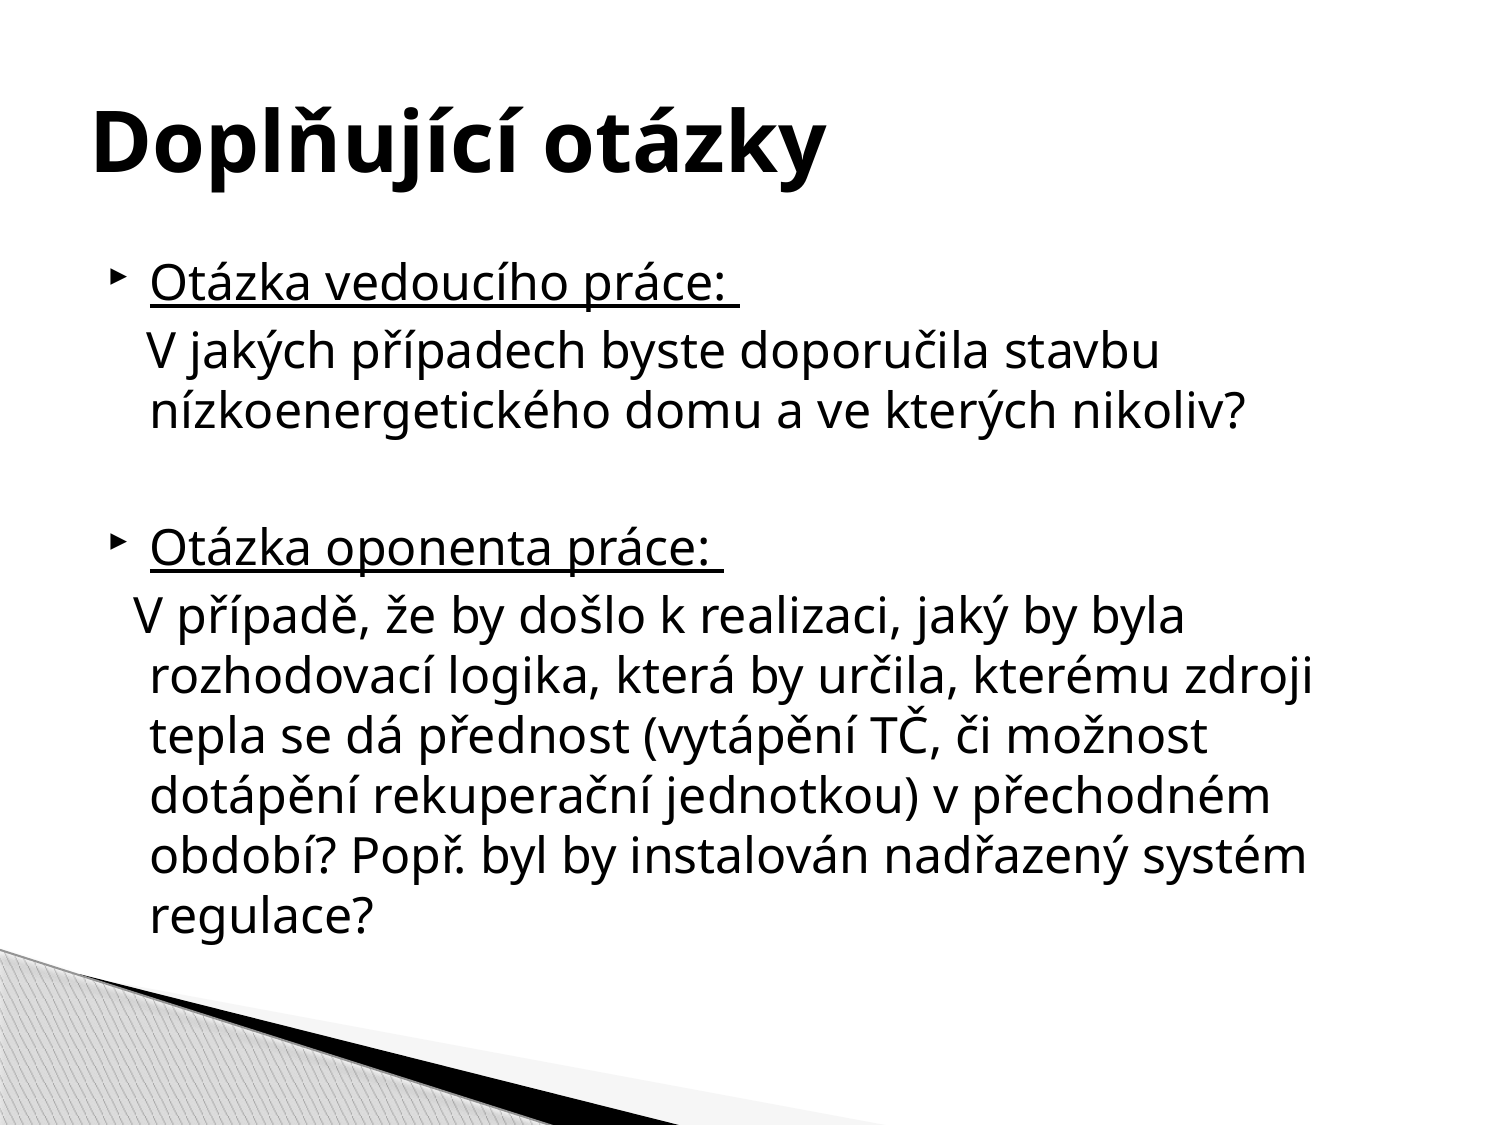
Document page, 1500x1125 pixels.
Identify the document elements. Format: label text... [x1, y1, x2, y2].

title Doplňující otázky [75, 45, 1425, 233]
list Otázka vedoucího práce: V jakých případech byste doporučila stavbu nízkoenergetického domu a ve kterých nikoliv? Otázka oponenta práce: V případě, že by došlo k realizaci, jaký by byla rozhodovací logika, která by určila, kterému zdroji tepla se dá přednost (vytápění TČ, či možnost dotápění rekuperační jednotkou) v přechodném období? Popř. byl by instalován nadřazený systém regulace? [75, 243, 1425, 986]
